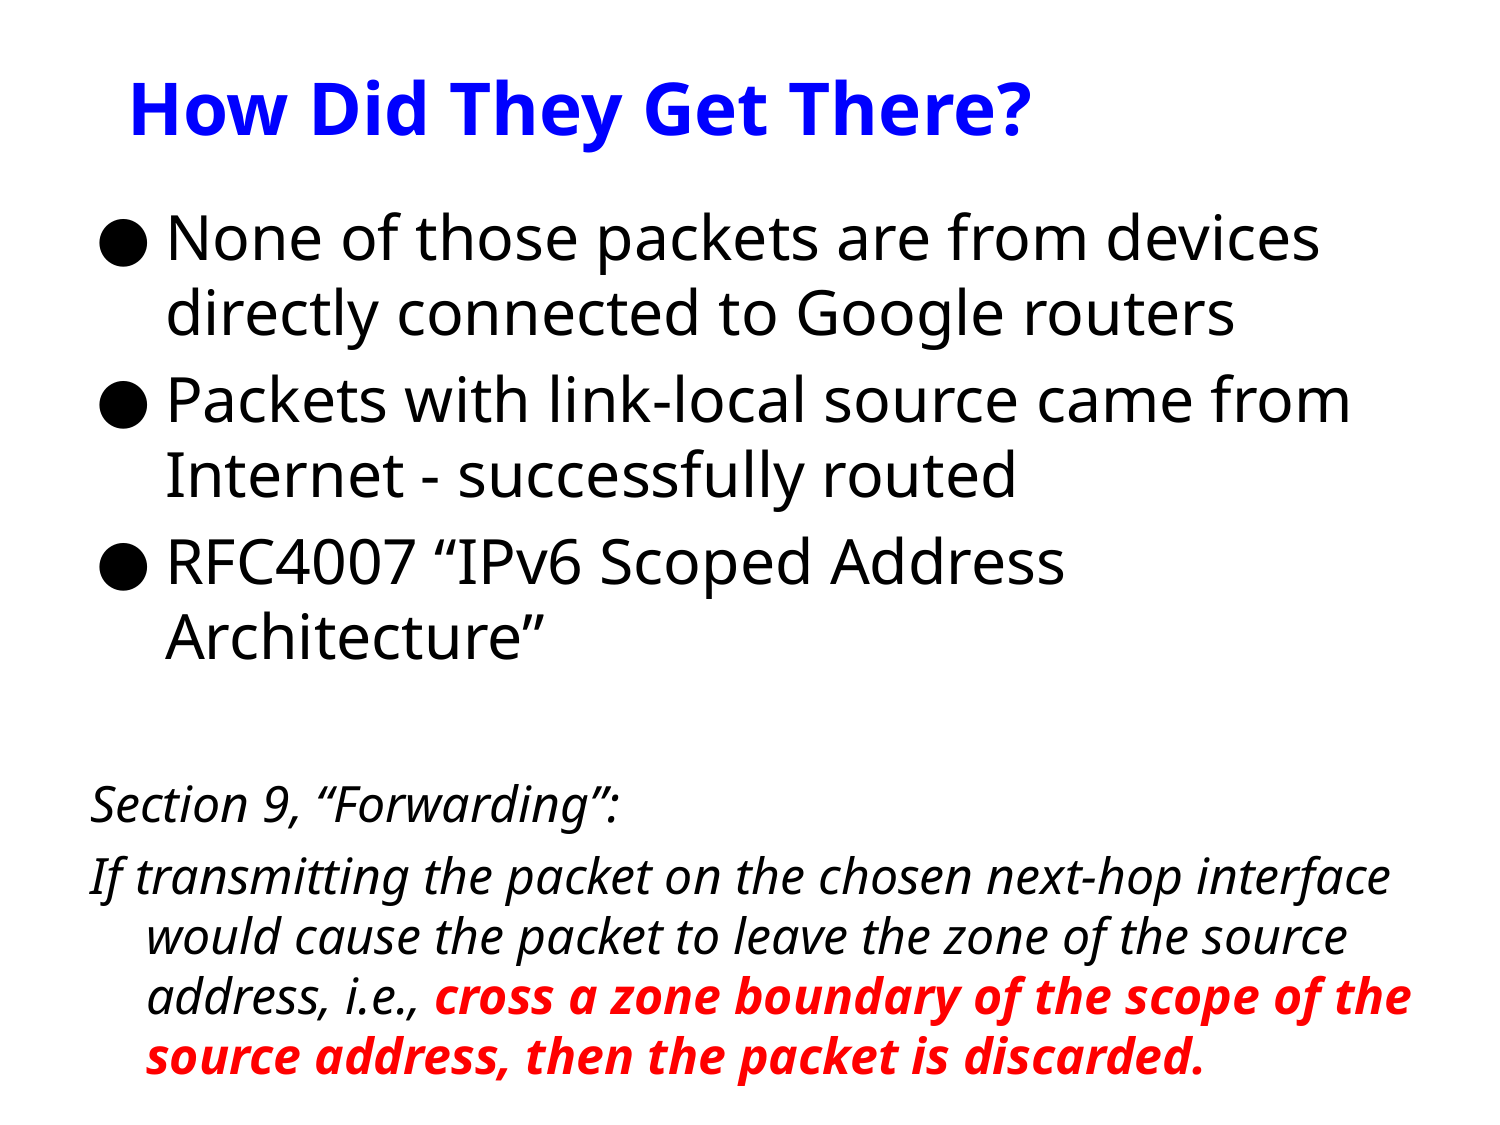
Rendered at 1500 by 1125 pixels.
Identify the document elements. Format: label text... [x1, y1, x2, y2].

list None of those packets are from devices directly connected to Google routers Packets with link-local source came from Internet - successfully routed RFC4007 “IPv6 Scoped Address Architecture” Section 9, “Forwarding”: If transmitting the packet on the chosen next-hop interface would cause the packet to leave the zone of the source address, i.e., cross a zone boundary of the scope of the source address, then the packet is discarded. [75, 182, 1471, 1082]
title How Did They Get There? [75, 45, 1425, 165]
